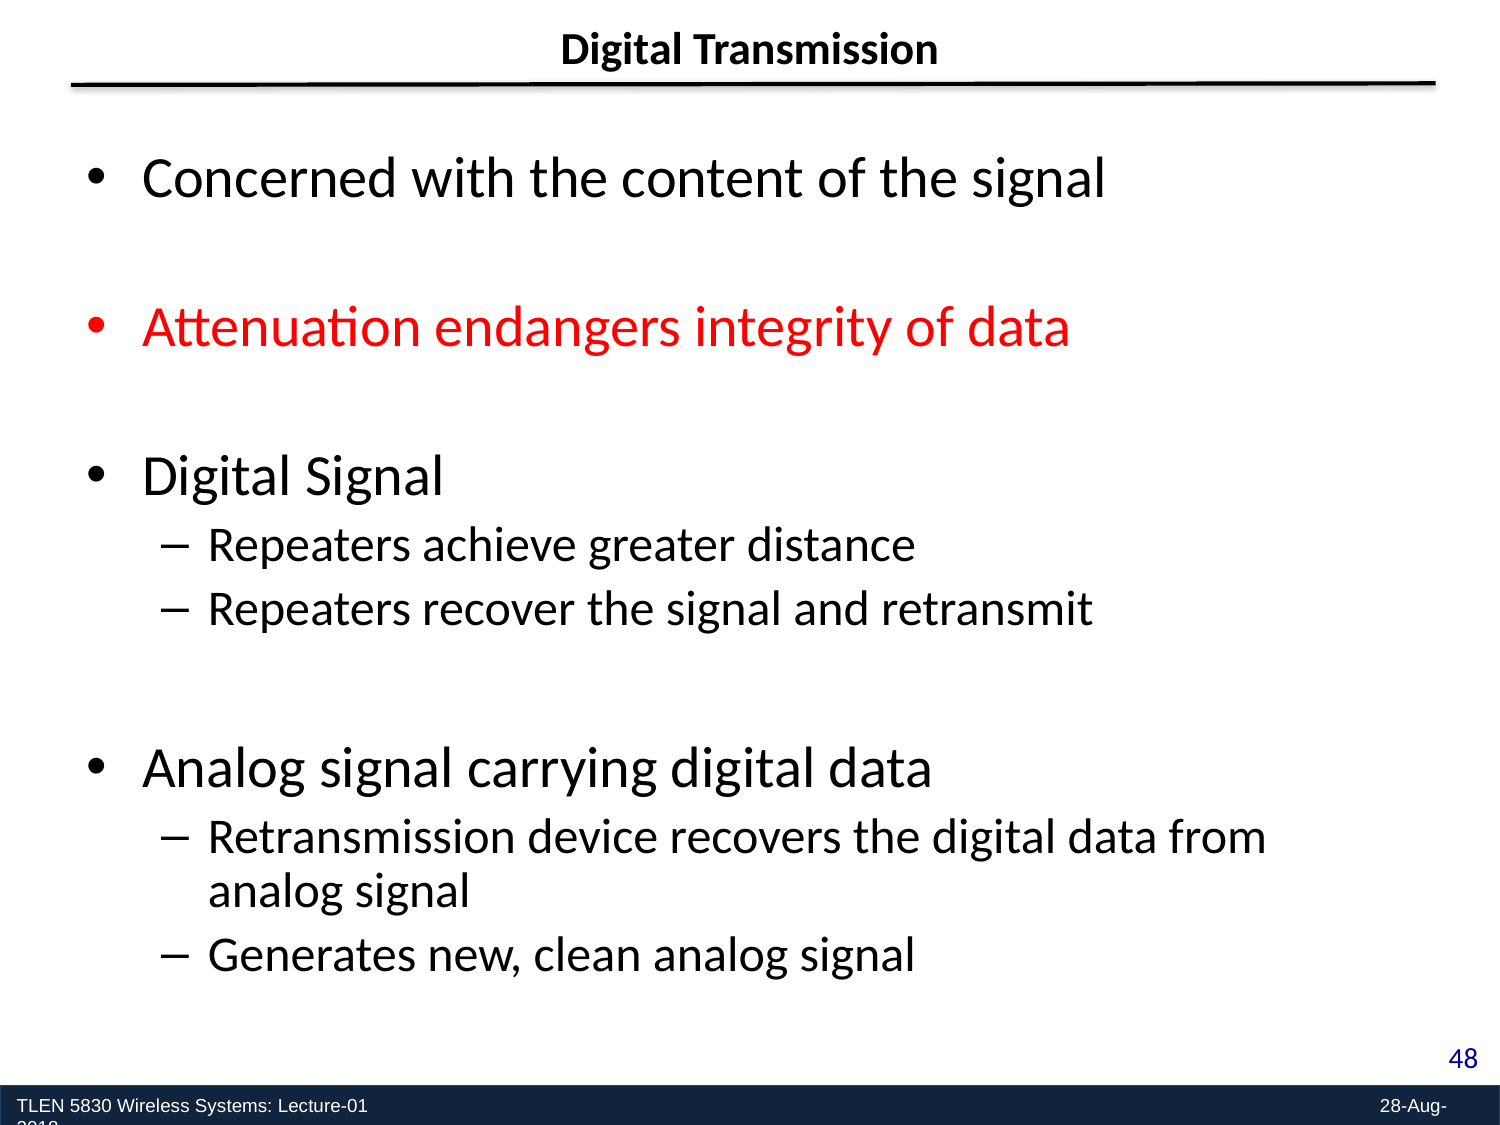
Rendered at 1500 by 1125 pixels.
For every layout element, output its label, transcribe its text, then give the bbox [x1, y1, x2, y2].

list Concerned with the content of the signal Attenuation endangers integrity of data Digital Signal Repeaters achieve greater distance Repeaters recover the signal and retransmit Analog signal carrying digital data Retransmission device recovers the digital data from analog signal Generates new, clean analog signal [70, 139, 1421, 1035]
text_box Digital Transmission [74, 11, 1425, 79]
